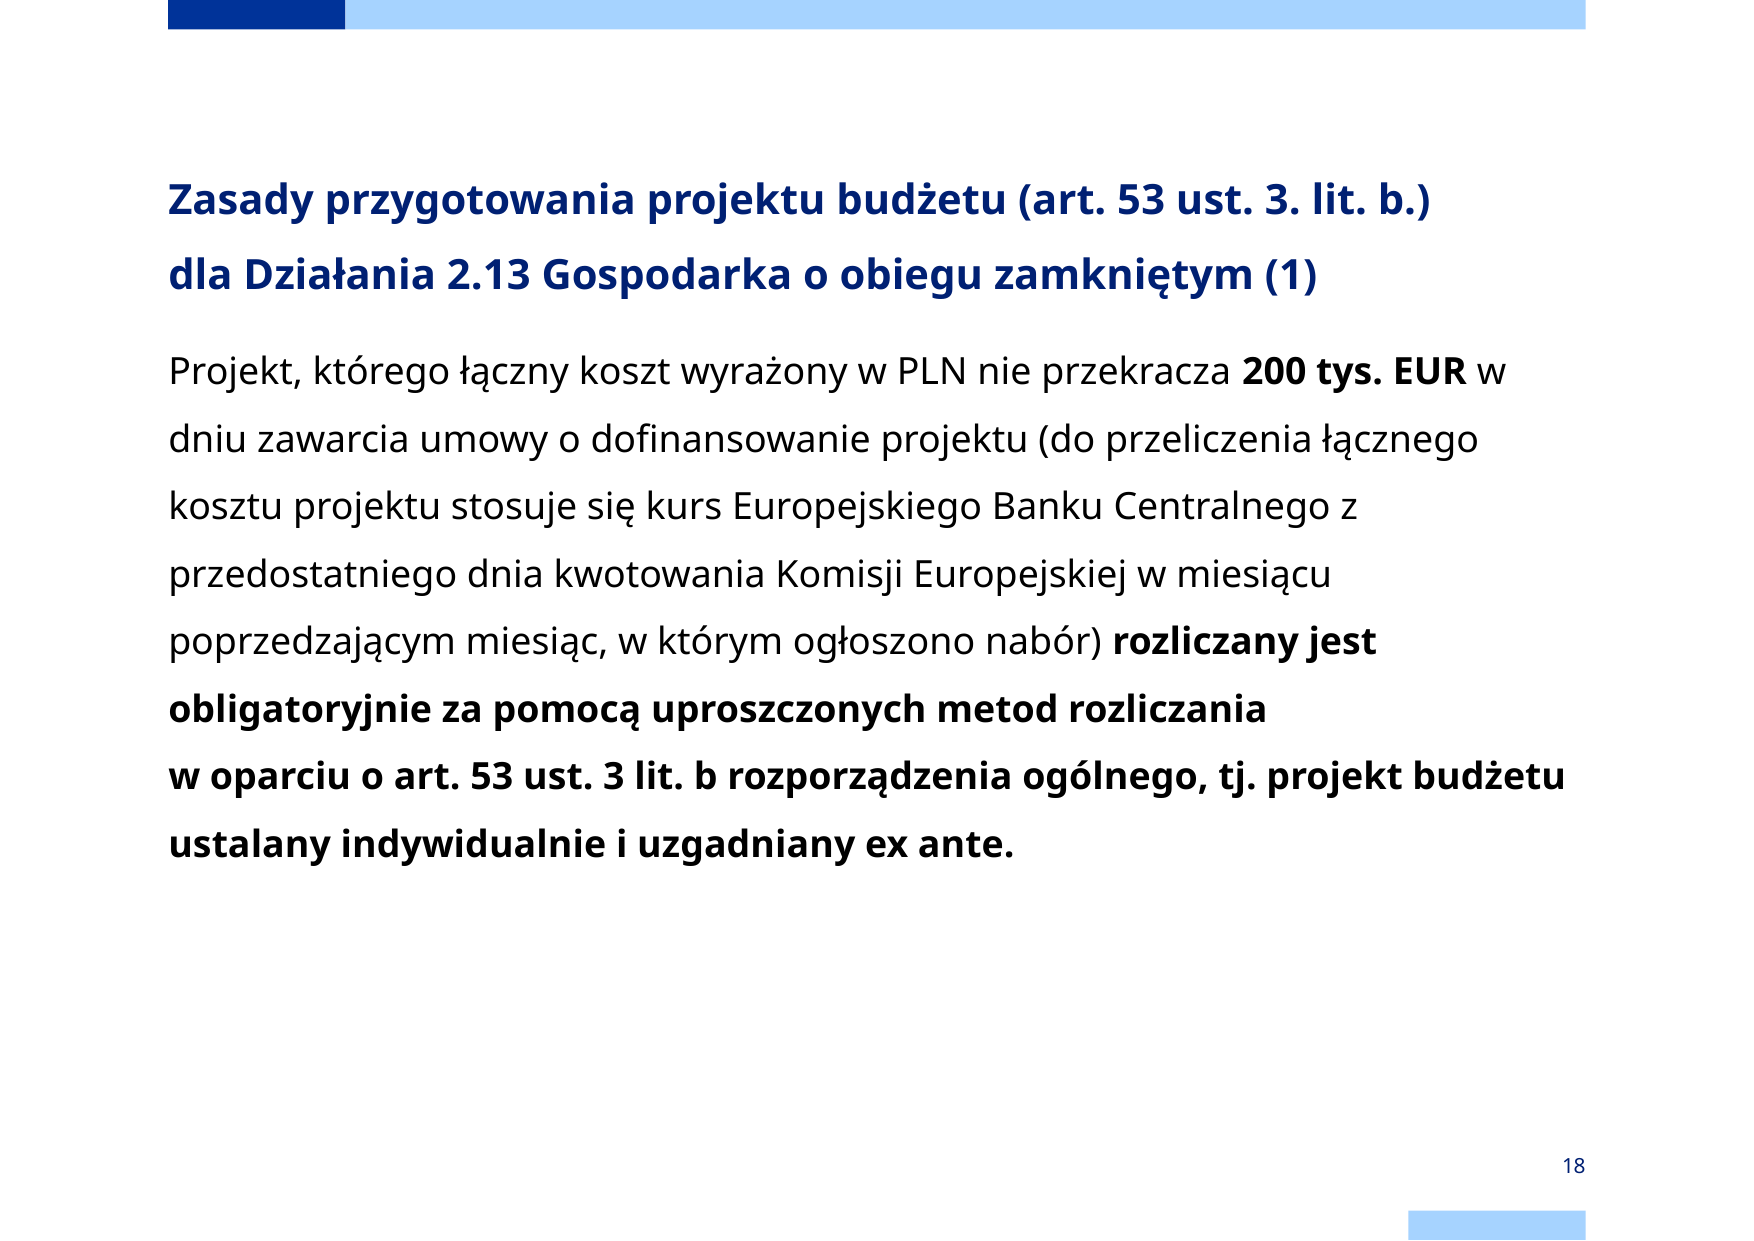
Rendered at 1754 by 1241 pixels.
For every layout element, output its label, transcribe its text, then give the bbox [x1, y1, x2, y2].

list Projekt, którego łączny koszt wyrażony w PLN nie przekracza 200 tys. EUR w dniu zawarcia umowy o dofinansowanie projektu (do przeliczenia łącznego kosztu projektu stosuje się kurs Europejskiego Banku Centralnego z przedostatniego dnia kwotowania Komisji Europejskiej w miesiącu poprzedzającym miesiąc, w którym ogłoszono nabór) rozliczany jest obligatoryjnie za pomocą uproszczonych metod rozliczania w oparciu o art. 53 ust. 3 lit. b rozporządzenia ogólnego, tj. projekt budżetu ustalany indywidualnie i uzgadniany ex ante. [168, 324, 1586, 1093]
title Zasady przygotowania projektu budżetu (art. 53 ust. 3. lit. b.) dla Działania 2.13 Gospodarka o obiegu zamkniętym (1) [168, 147, 1586, 324]
slide_number 18 [1408, 1151, 1586, 1182]
